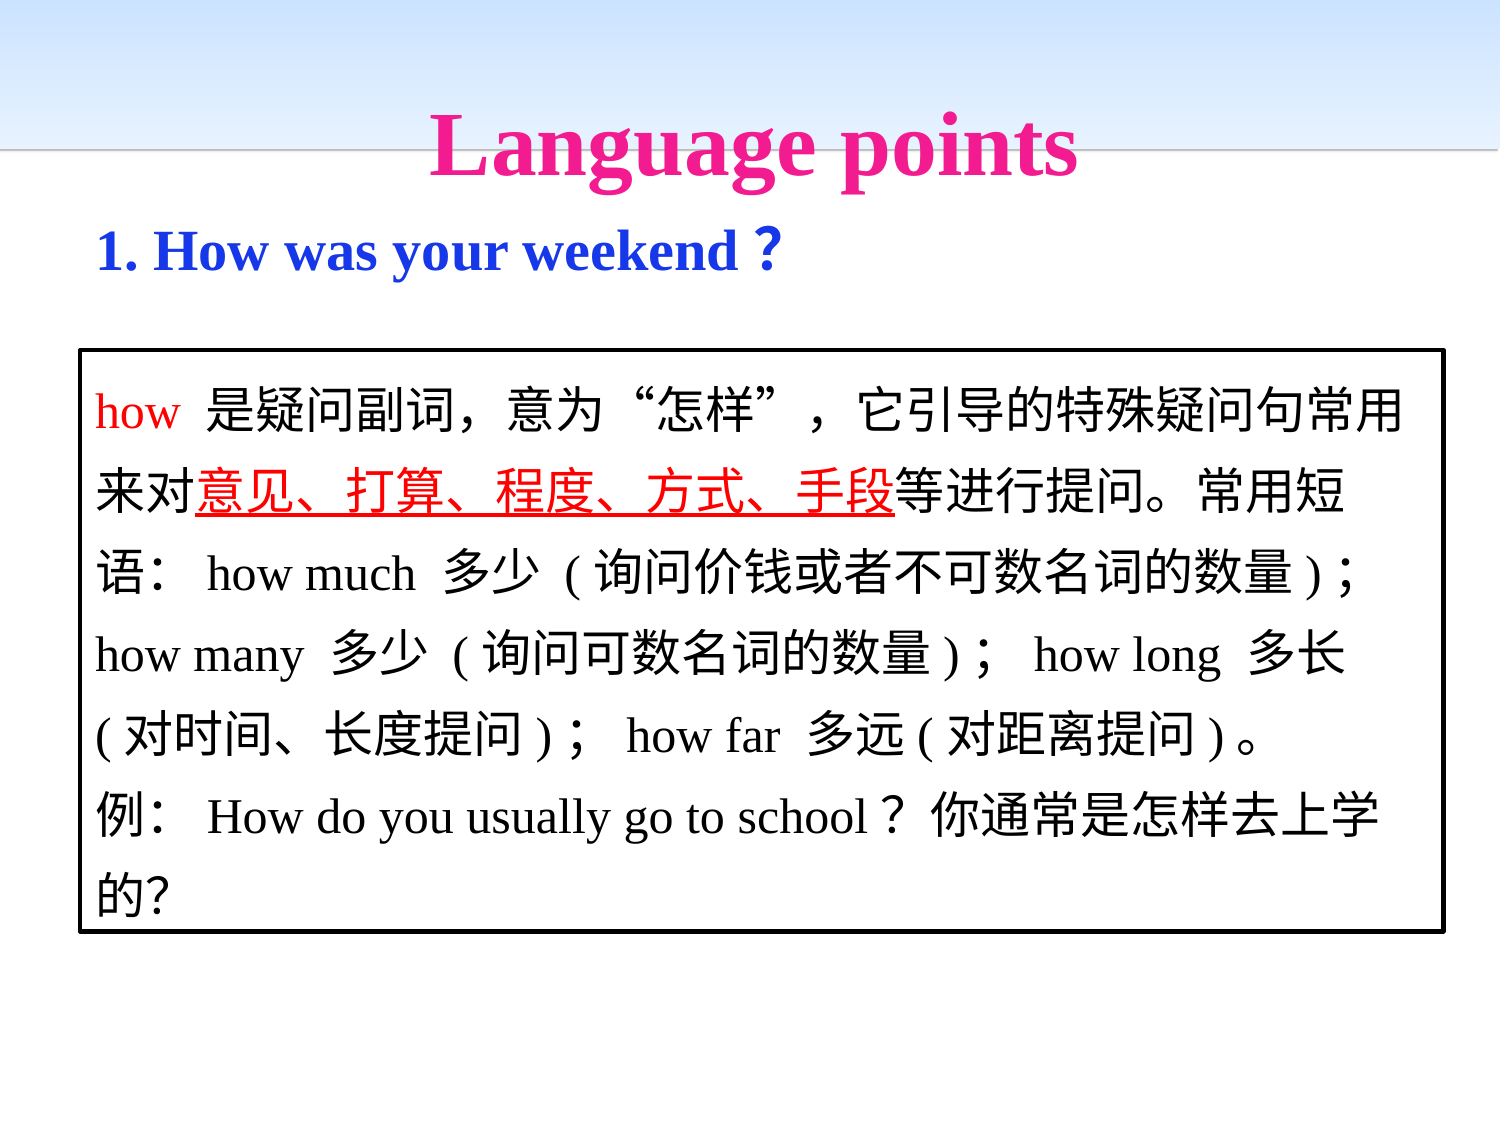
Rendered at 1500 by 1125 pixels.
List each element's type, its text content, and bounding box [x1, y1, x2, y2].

text_box 1. How was your weekend？ [80, 169, 1486, 290]
text_box how 是疑问副词，意为“怎样”，它引导的特殊疑问句常用来对意见、打算、程度、方式、手段等进行提问。常用短语：how much 多少 (询问价钱或者不可数名词的数量)；how many 多少 (询问可数名词的数量)；how long 多长 (对时间、长度提问)；how far 多远(对距离提问)。 例：How do you usually go to school？你通常是怎样去上学的？ [78, 348, 1446, 934]
text_box Language points [415, 76, 1204, 201]
